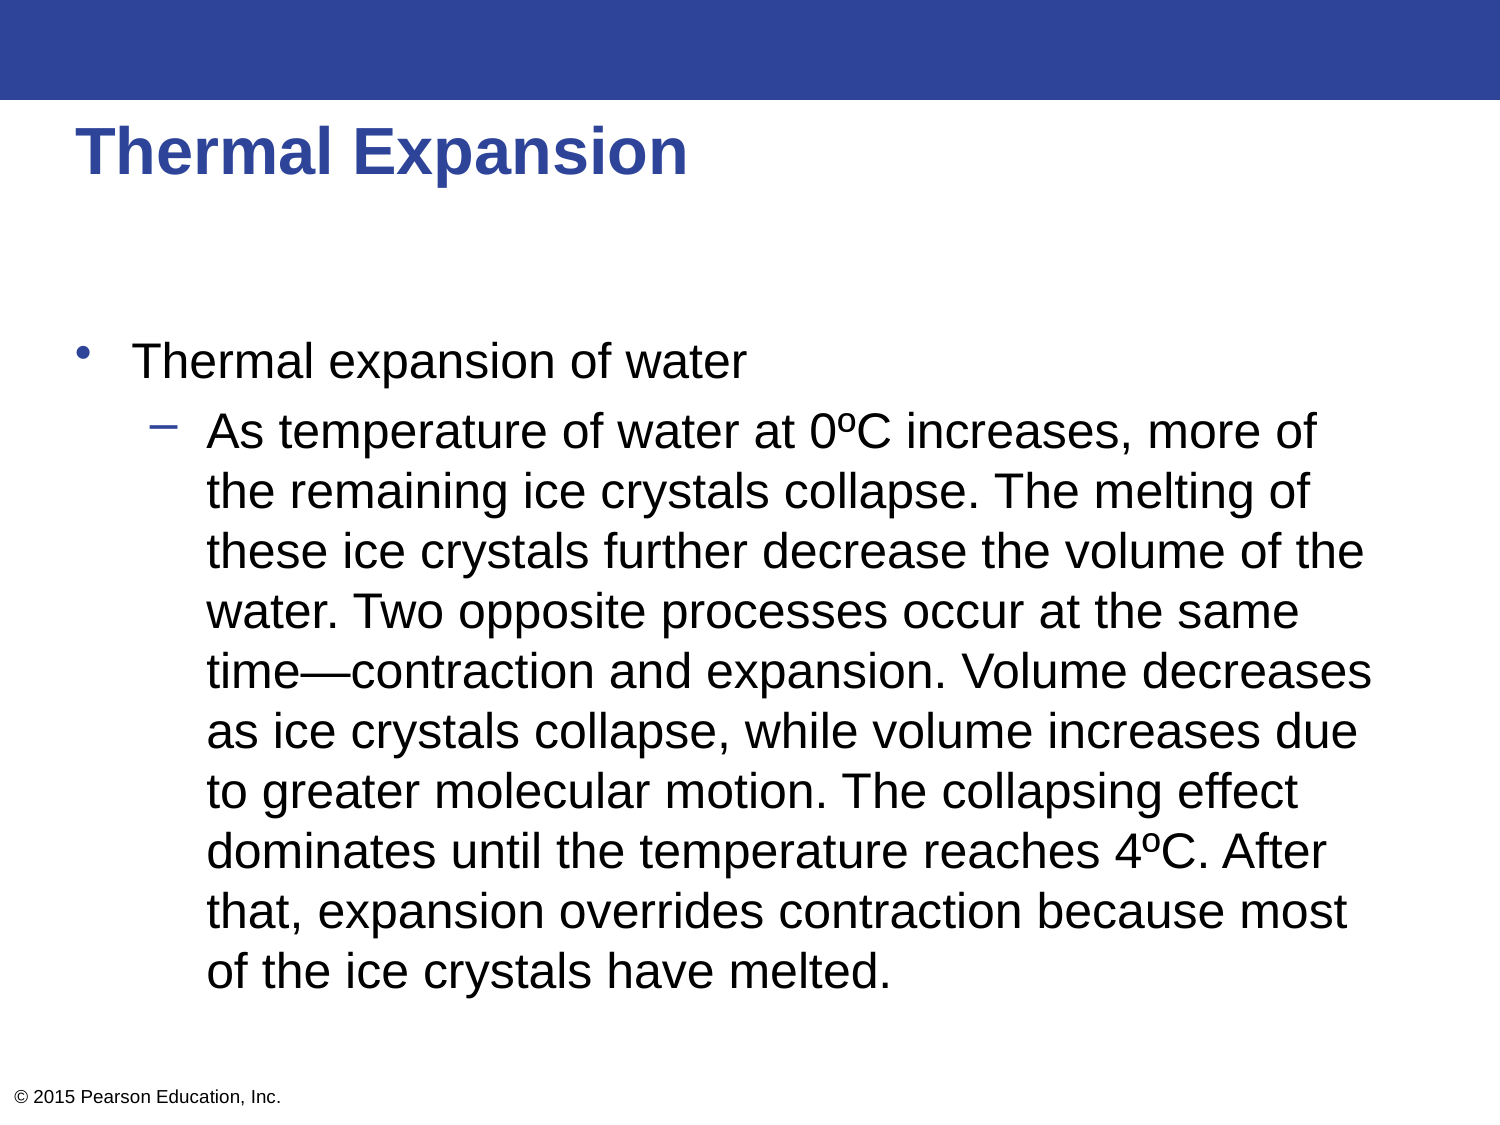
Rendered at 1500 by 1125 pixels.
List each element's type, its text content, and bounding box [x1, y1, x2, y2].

list Thermal expansion of water As temperature of water at 0ºC increases, more of the remaining ice crystals collapse. The melting of these ice crystals further decrease the volume of the water. Two opposite processes occur at the same time—contraction and expansion. Volume decreases as ice crystals collapse, while volume increases due to greater molecular motion. The collapsing effect dominates until the temperature reaches 4ºC. After that, expansion overrides contraction because most of the ice crystals have melted. [59, 321, 1410, 1085]
footer © 2015 Pearson Education, Inc. [14, 1084, 900, 1115]
title Thermal Expansion [0, 100, 1500, 196]
